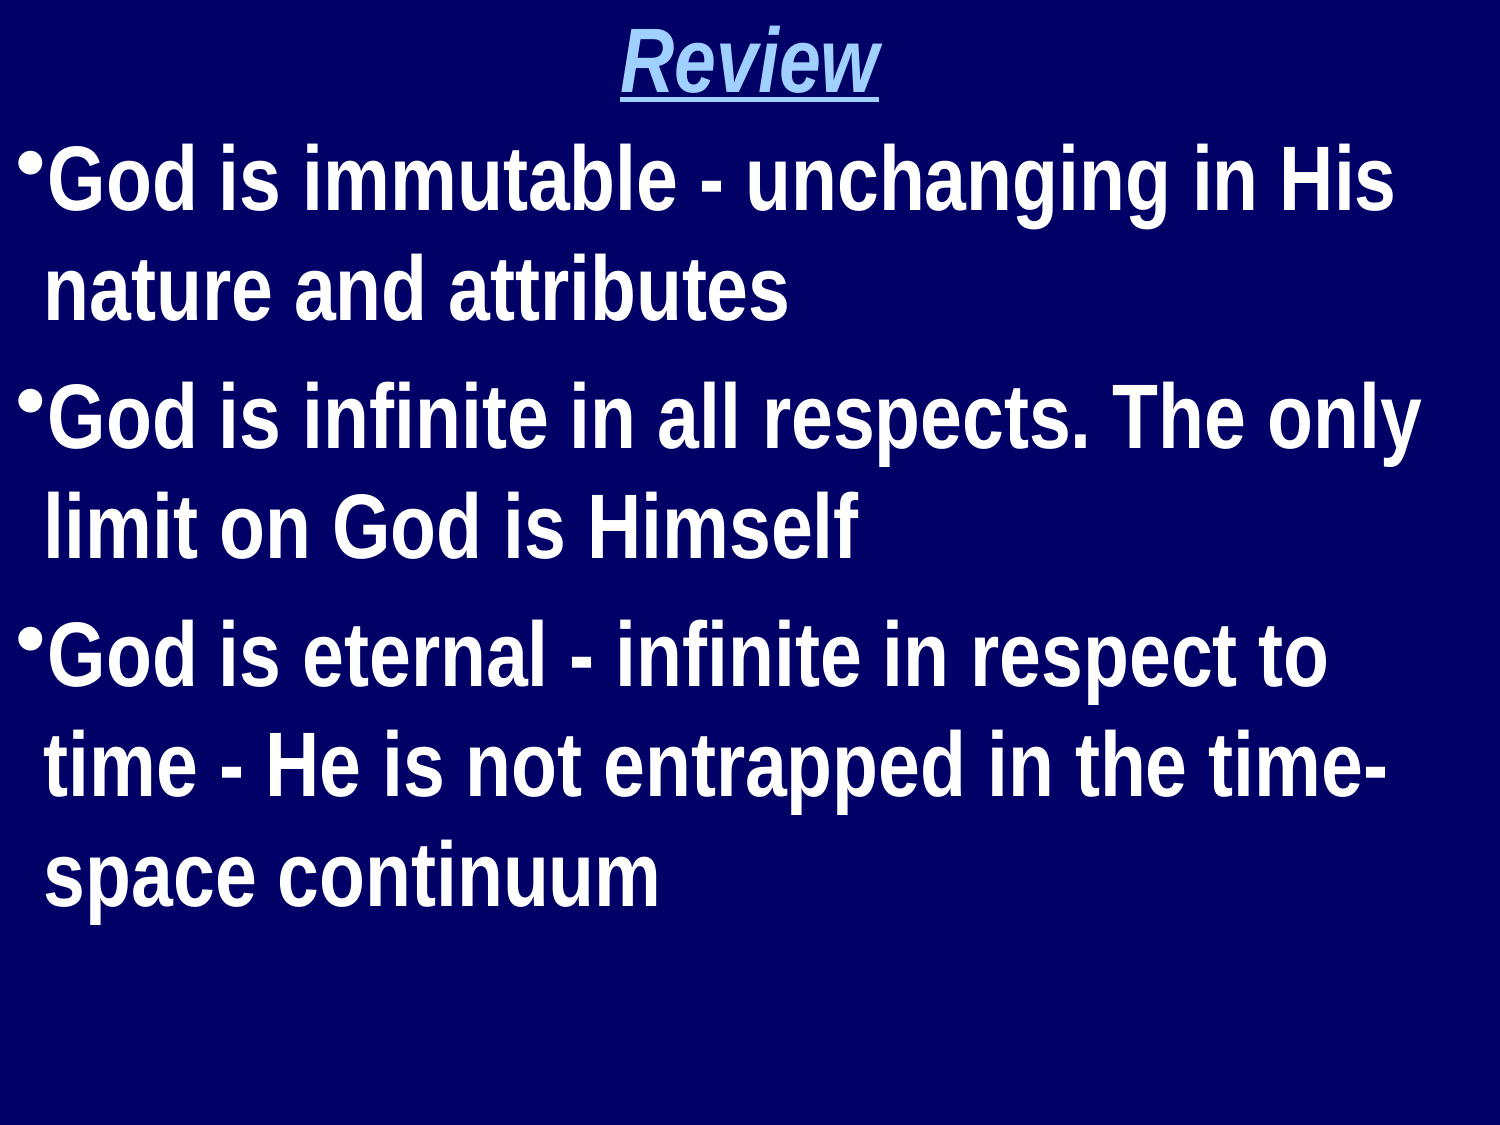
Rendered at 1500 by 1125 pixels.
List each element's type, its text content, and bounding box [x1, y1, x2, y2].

title Review [0, 0, 1500, 111]
list God is immutable - unchanging in His nature and attributes God is infinite in all respects. The only limit on God is Himself God is eternal - infinite in respect to time - He is not entrapped in the time-space continuum [0, 111, 1500, 1125]
